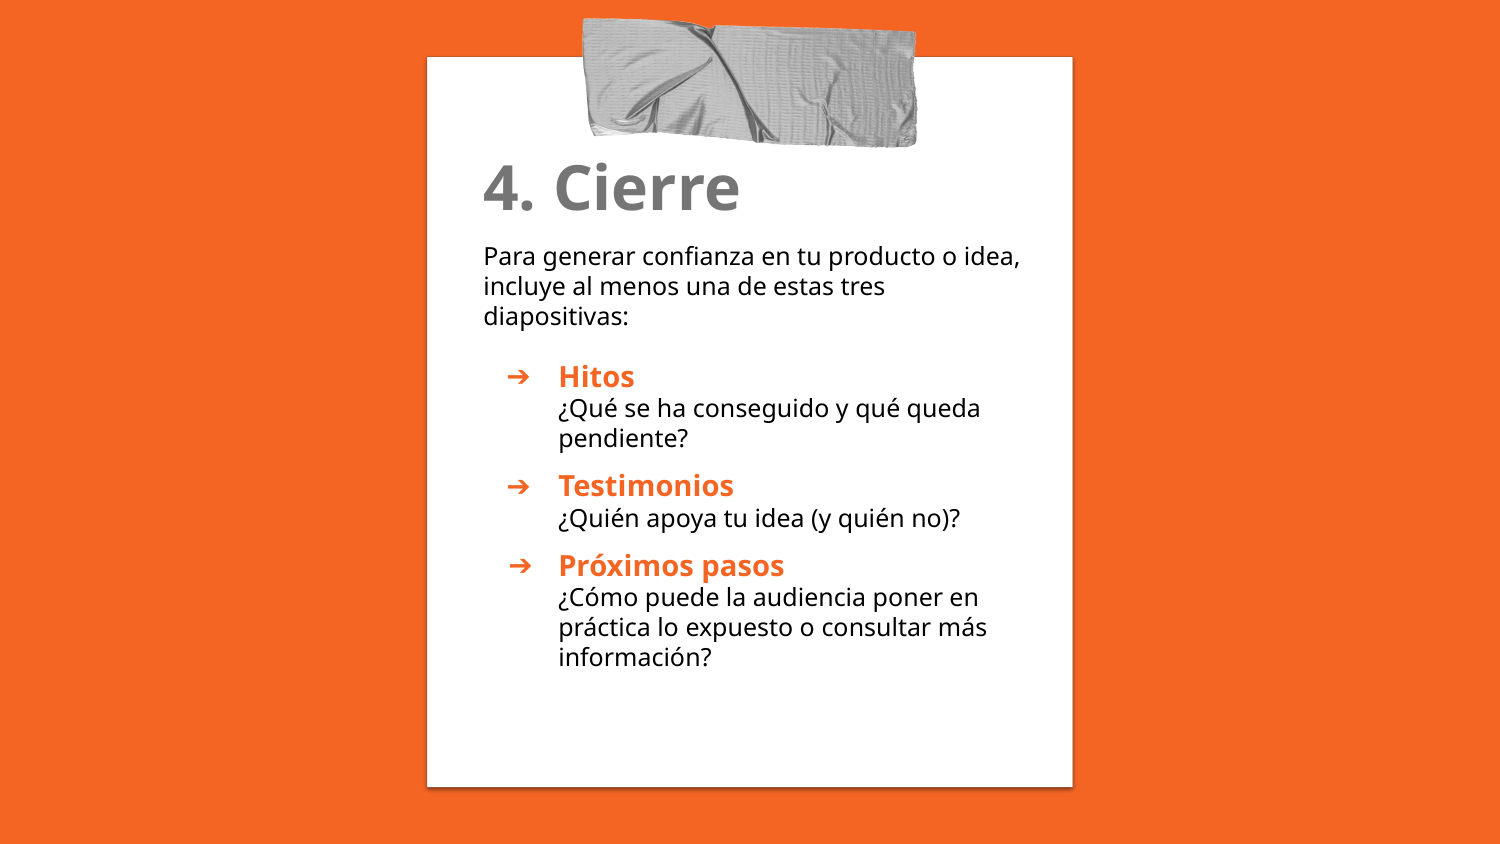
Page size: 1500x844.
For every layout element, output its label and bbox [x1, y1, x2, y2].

picture [400, 16, 1100, 818]
